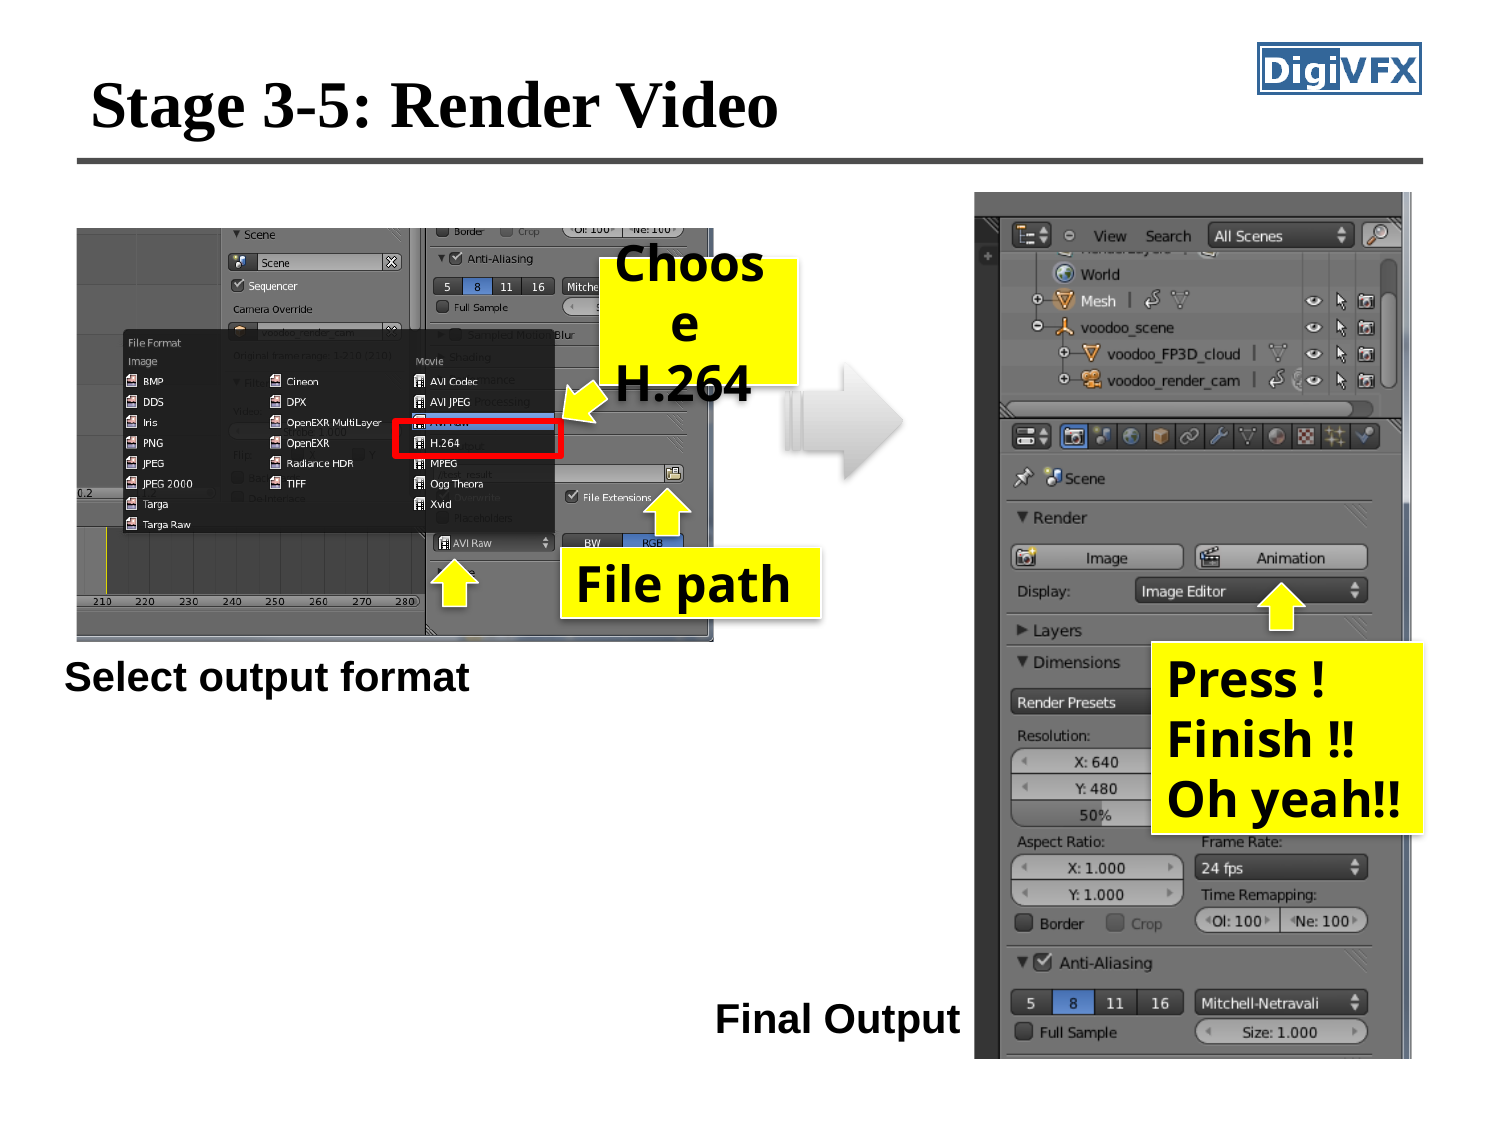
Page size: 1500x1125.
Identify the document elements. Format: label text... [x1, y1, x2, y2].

text_box Final Output [700, 984, 969, 1050]
text_box File path [719, 547, 822, 619]
text_box [803, 361, 904, 480]
text_box Select output format [49, 641, 486, 707]
text_box [792, 391, 801, 451]
title Stage 3-5: Render Video [74, 7, 1426, 196]
text_box Press ! Finish !! Oh yeah!! [1416, 641, 1424, 835]
text_box [785, 394, 790, 451]
picture [76, 228, 714, 643]
text_box Choose H.264 [719, 257, 799, 386]
picture [974, 192, 1412, 1059]
